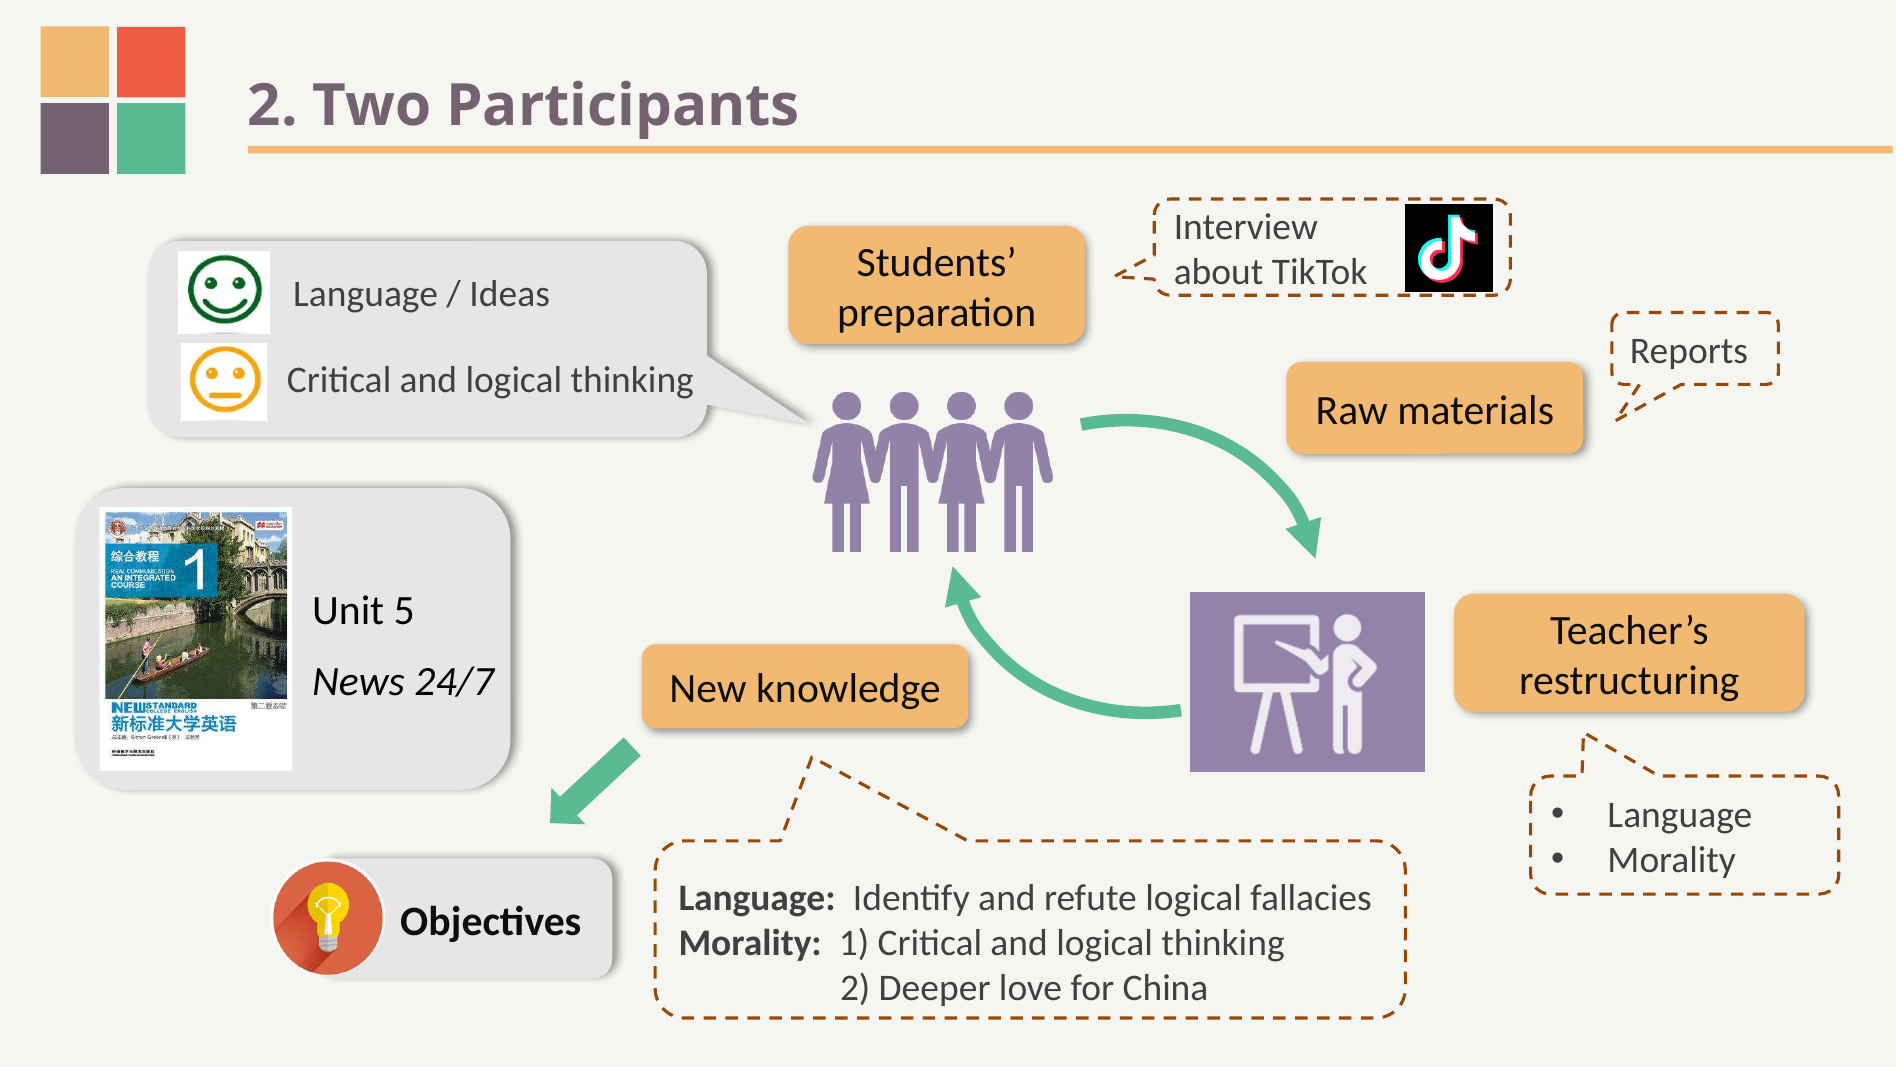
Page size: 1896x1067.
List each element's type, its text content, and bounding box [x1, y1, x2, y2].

text_box [969, 541, 1182, 714]
text_box Language Morality [1528, 732, 1841, 897]
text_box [270, 858, 613, 979]
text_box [147, 240, 717, 438]
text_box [40, 26, 186, 175]
text_box Raw materials [1284, 359, 1586, 456]
text_box [246, 144, 1895, 155]
text_box New knowledge [639, 642, 971, 731]
text_box Language: Identify and refute logical fallacies Morality: 1) Critical and logical thinking 2) Deeper love for China [653, 756, 1408, 1021]
text_box Students’ preparation [786, 223, 1088, 344]
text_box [74, 487, 516, 791]
text_box Teacher’s restructuring [1451, 591, 1807, 714]
text_box [1080, 419, 1319, 601]
picture [795, 334, 1070, 609]
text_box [1153, 198, 1511, 296]
picture [1190, 592, 1425, 772]
text_box Reports [1609, 310, 1781, 421]
text_box 2. Two Participants [247, 56, 988, 138]
text_box [548, 735, 643, 827]
